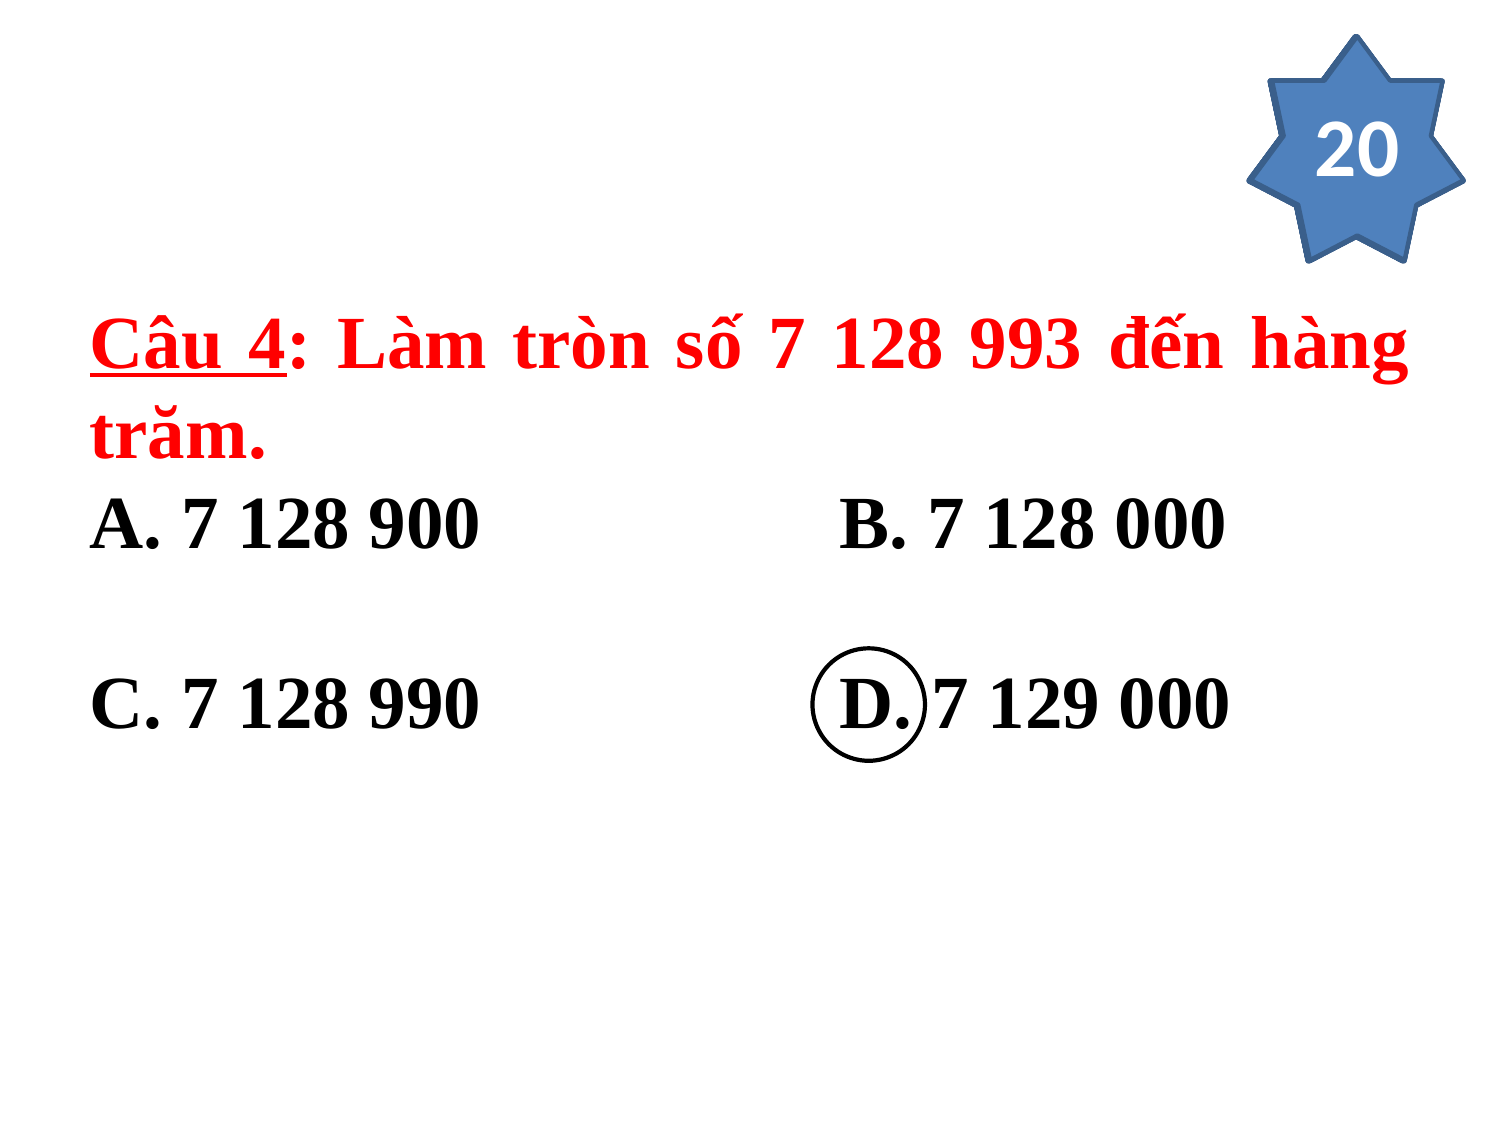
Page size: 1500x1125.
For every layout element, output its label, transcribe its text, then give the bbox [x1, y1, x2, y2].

text_box [833, 751, 905, 763]
text_box Câu 4: Làm tròn số 7 128 993 đến hàng trăm. A. 7 128 900 B. 7 128 000 C. 7 128 990 D. 7 129 000 [74, 286, 1425, 751]
text_box 18 [1246, 78, 1308, 262]
text_box 20 [1249, 34, 1466, 262]
